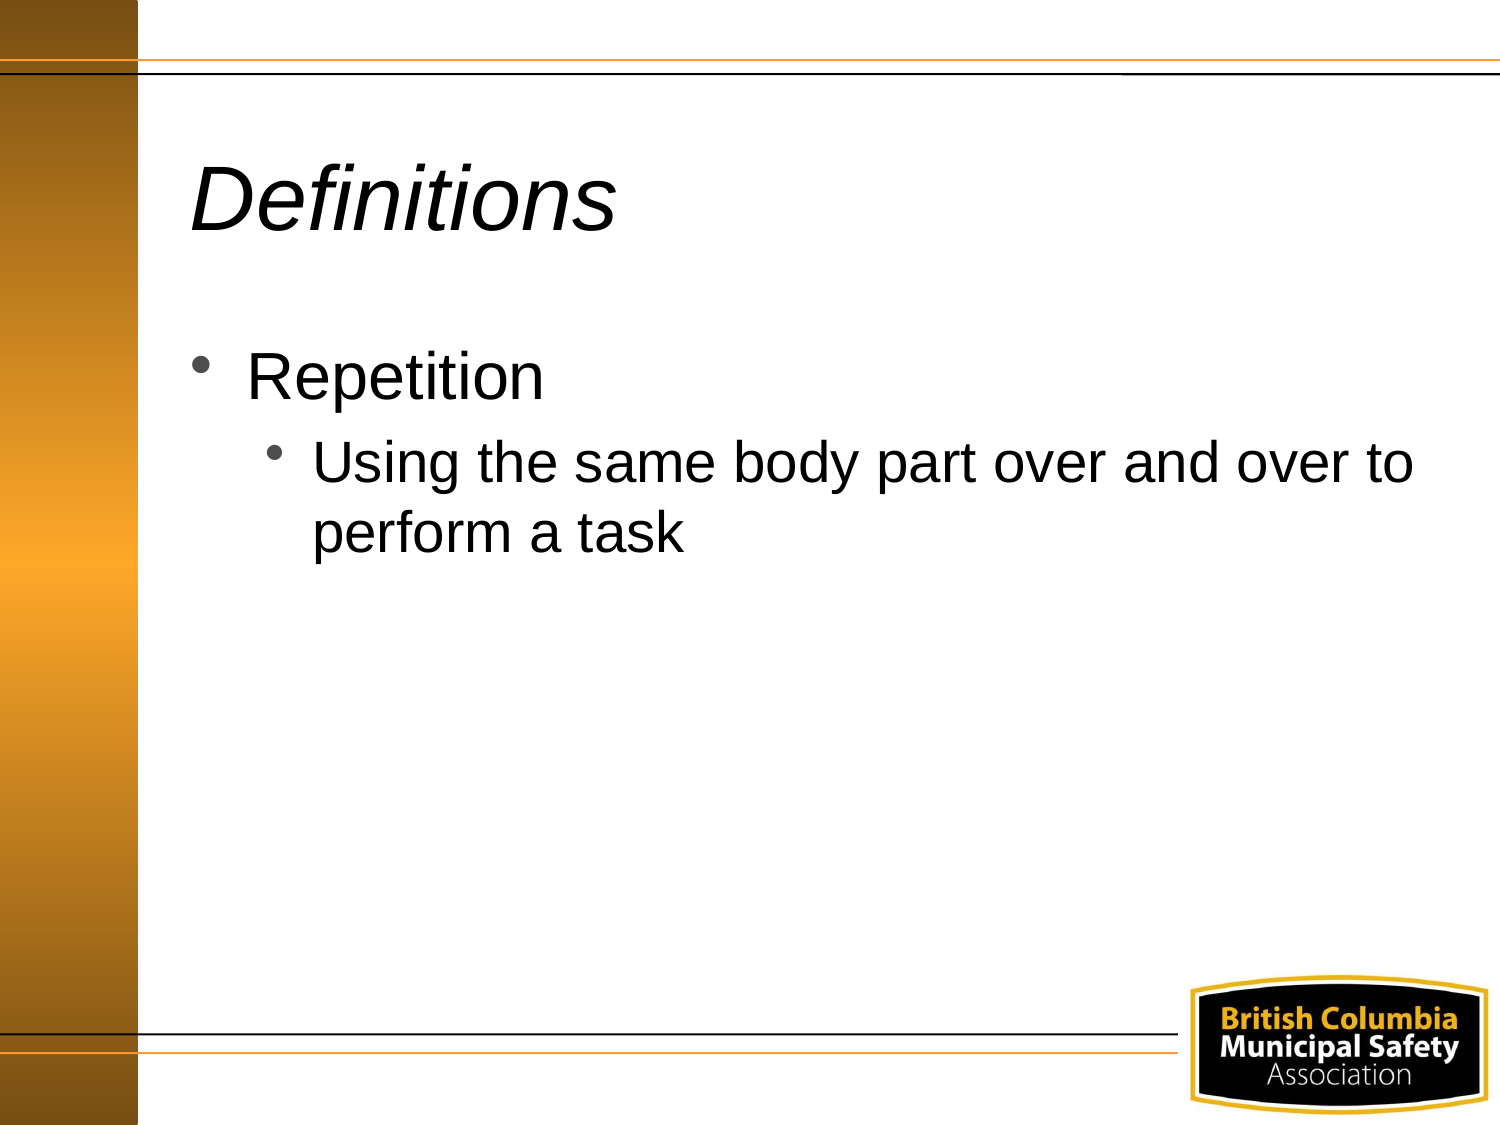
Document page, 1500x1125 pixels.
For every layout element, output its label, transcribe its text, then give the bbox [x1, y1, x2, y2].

picture [1178, 964, 1500, 1125]
title Definitions [174, 99, 1451, 288]
list Repetition Using the same body part over and over to perform a task [174, 324, 1451, 1001]
